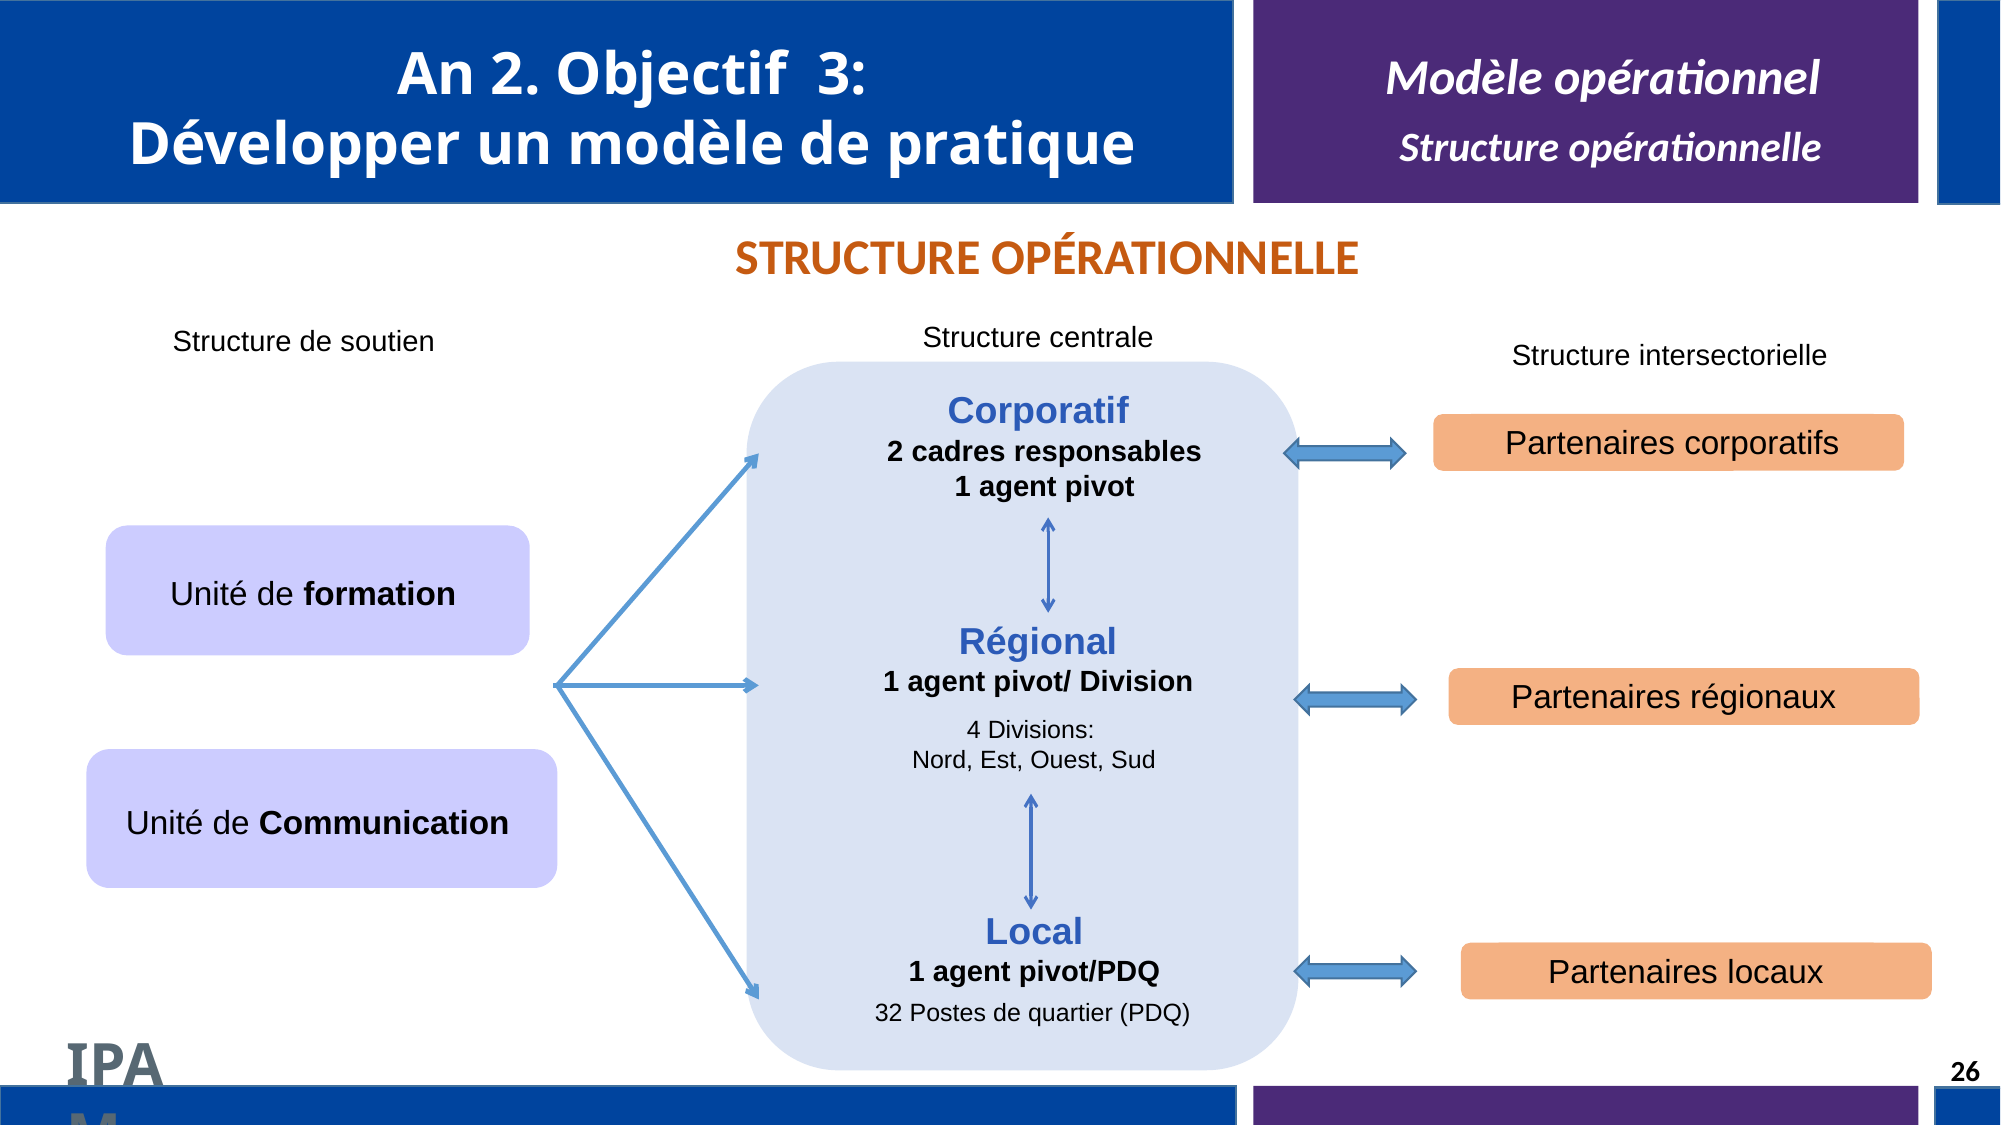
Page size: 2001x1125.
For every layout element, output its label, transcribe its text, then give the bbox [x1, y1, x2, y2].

text_box Structure opérationnelle [1384, 112, 1837, 178]
text_box 26 [1935, 1044, 2000, 1095]
text_box Modèle opérationnel [1370, 36, 1836, 112]
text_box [7, 216, 1932, 1071]
text_box An 2. Objectif 3: Développer un modèle de pratique [29, 28, 1235, 184]
